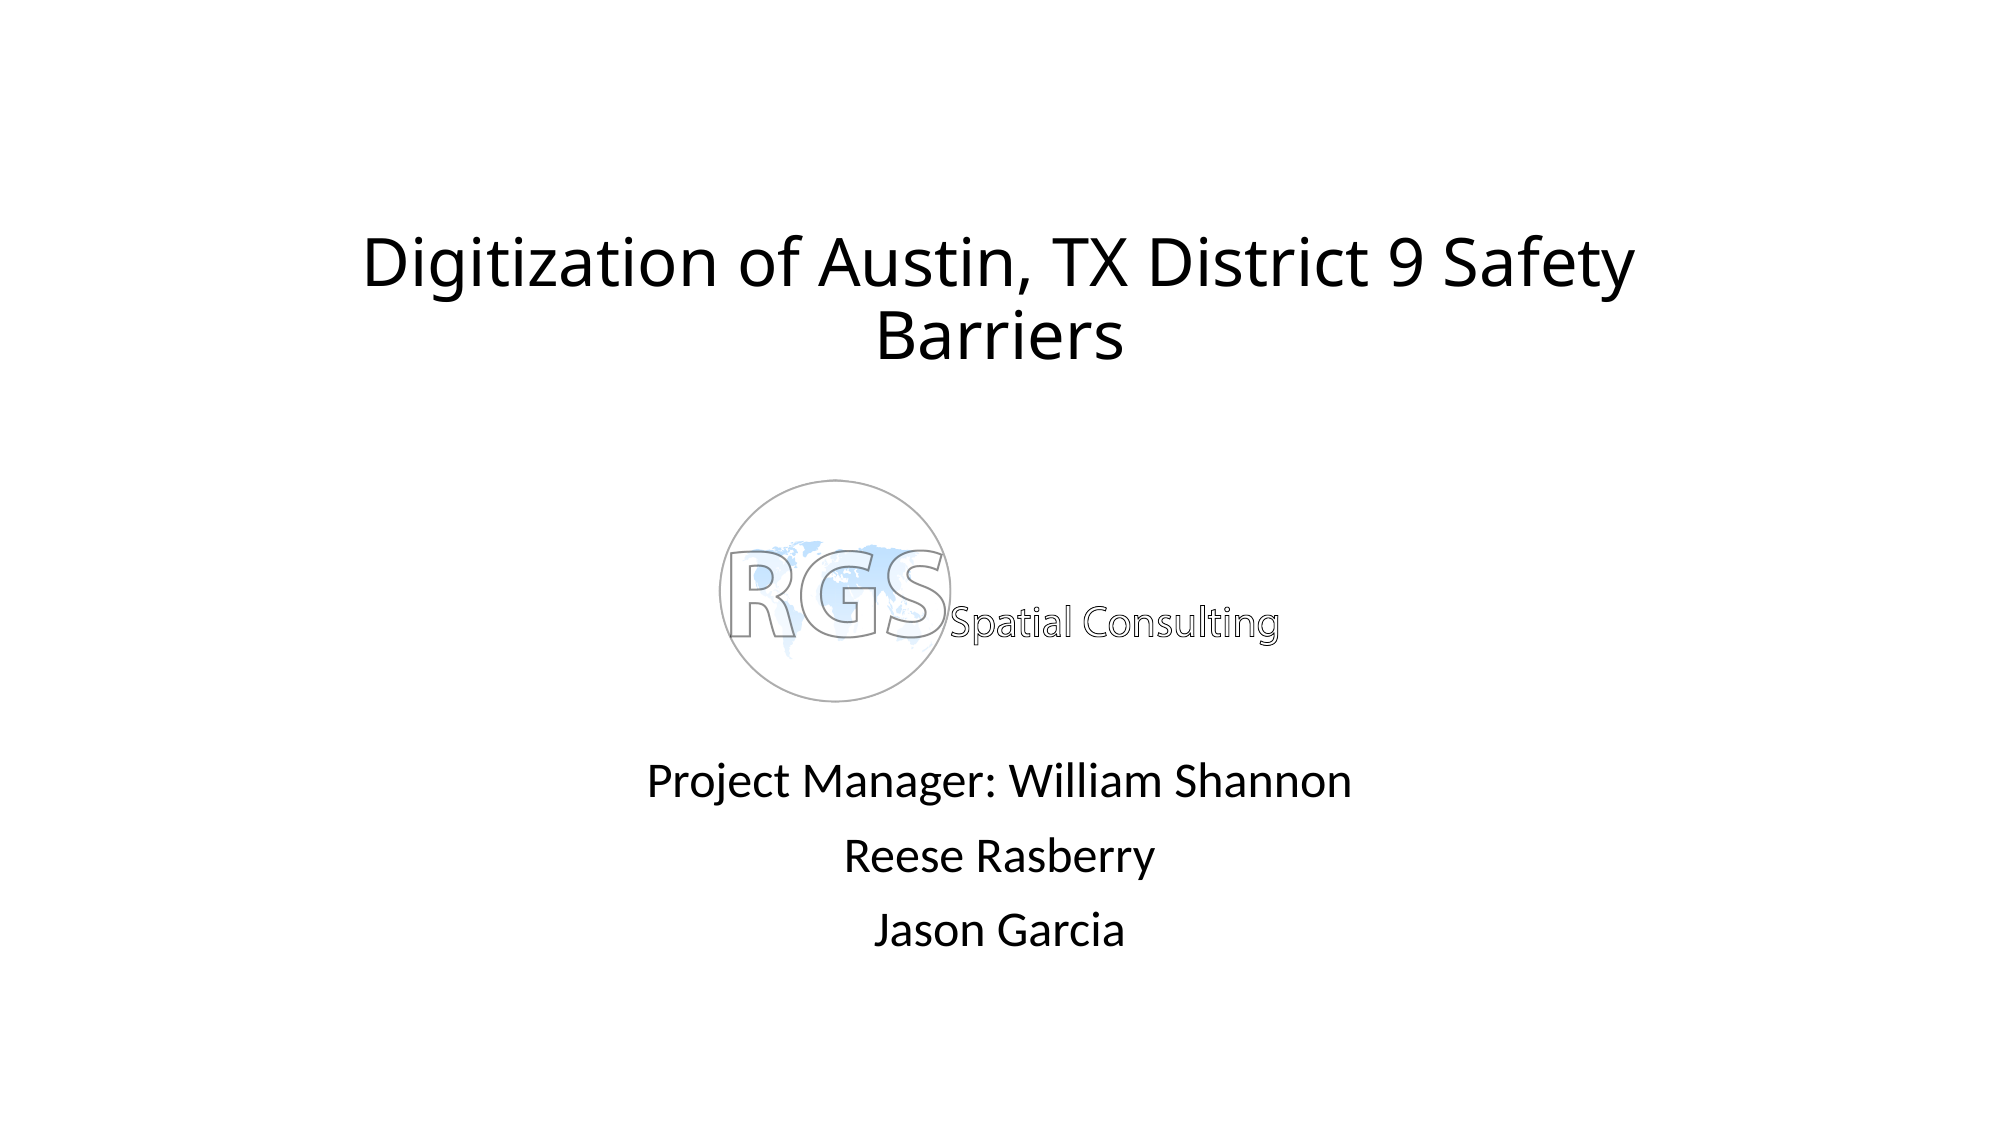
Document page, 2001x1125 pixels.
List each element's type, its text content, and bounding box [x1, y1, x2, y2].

title Digitization of Austin, TX District 9 Safety Barriers [249, 220, 1750, 382]
subtitle Project Manager: William Shannon Reese Rasberry Jason Garcia [249, 590, 1750, 1075]
picture [718, 479, 1282, 703]
